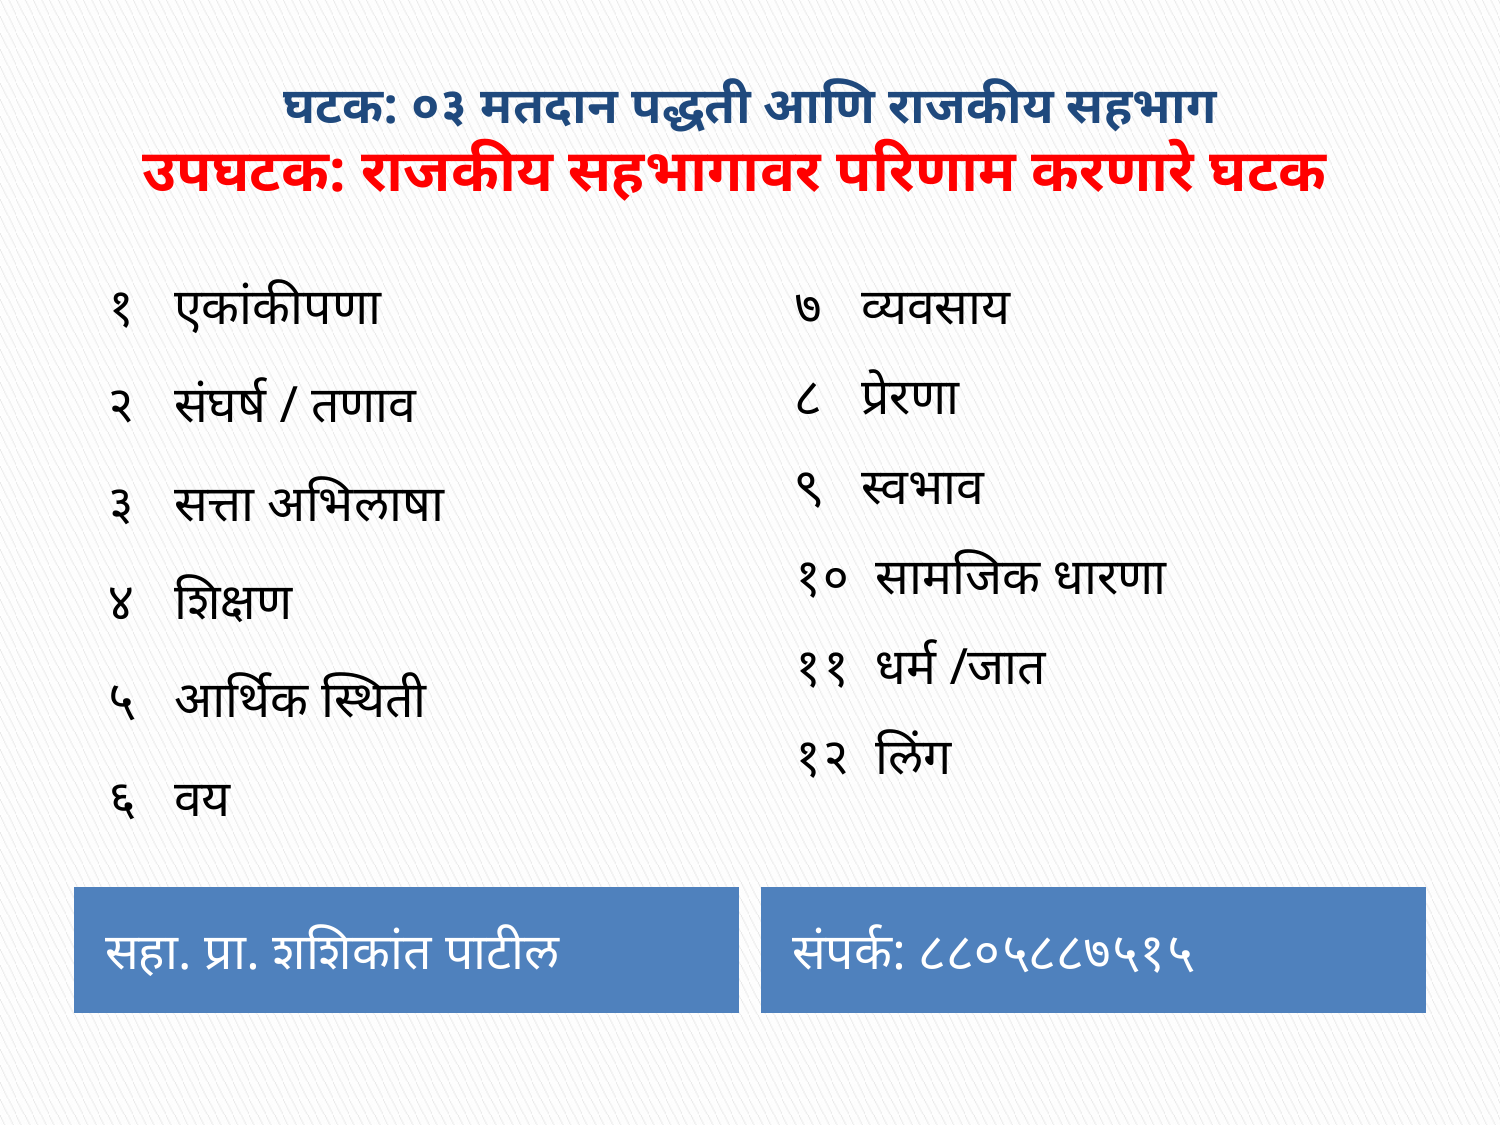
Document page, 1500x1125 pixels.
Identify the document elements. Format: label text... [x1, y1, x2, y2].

list सहा. प्रा. शशिकांत पाटील [74, 887, 739, 1013]
title घटक: ०३ मतदान पद्धती आणि राजकीय सहभाग उपघटक: राजकीय सहभागावर परिणाम करणारे घटक [75, 44, 1425, 233]
list संपर्क: ८८०५८८७५१५ [761, 887, 1426, 1013]
list ७ व्यवसाय ८ प्रेरणा ९ स्वभाव १० सामजिक धारणा ११ धर्म /जात १२ लिंग [761, 236, 1425, 884]
list १ एकांकीपणा २ संघर्ष / तणाव ३ सत्ता अभिलाषा ४ शिक्षण ५ आर्थिक स्थिती ६ वय [75, 236, 738, 884]
